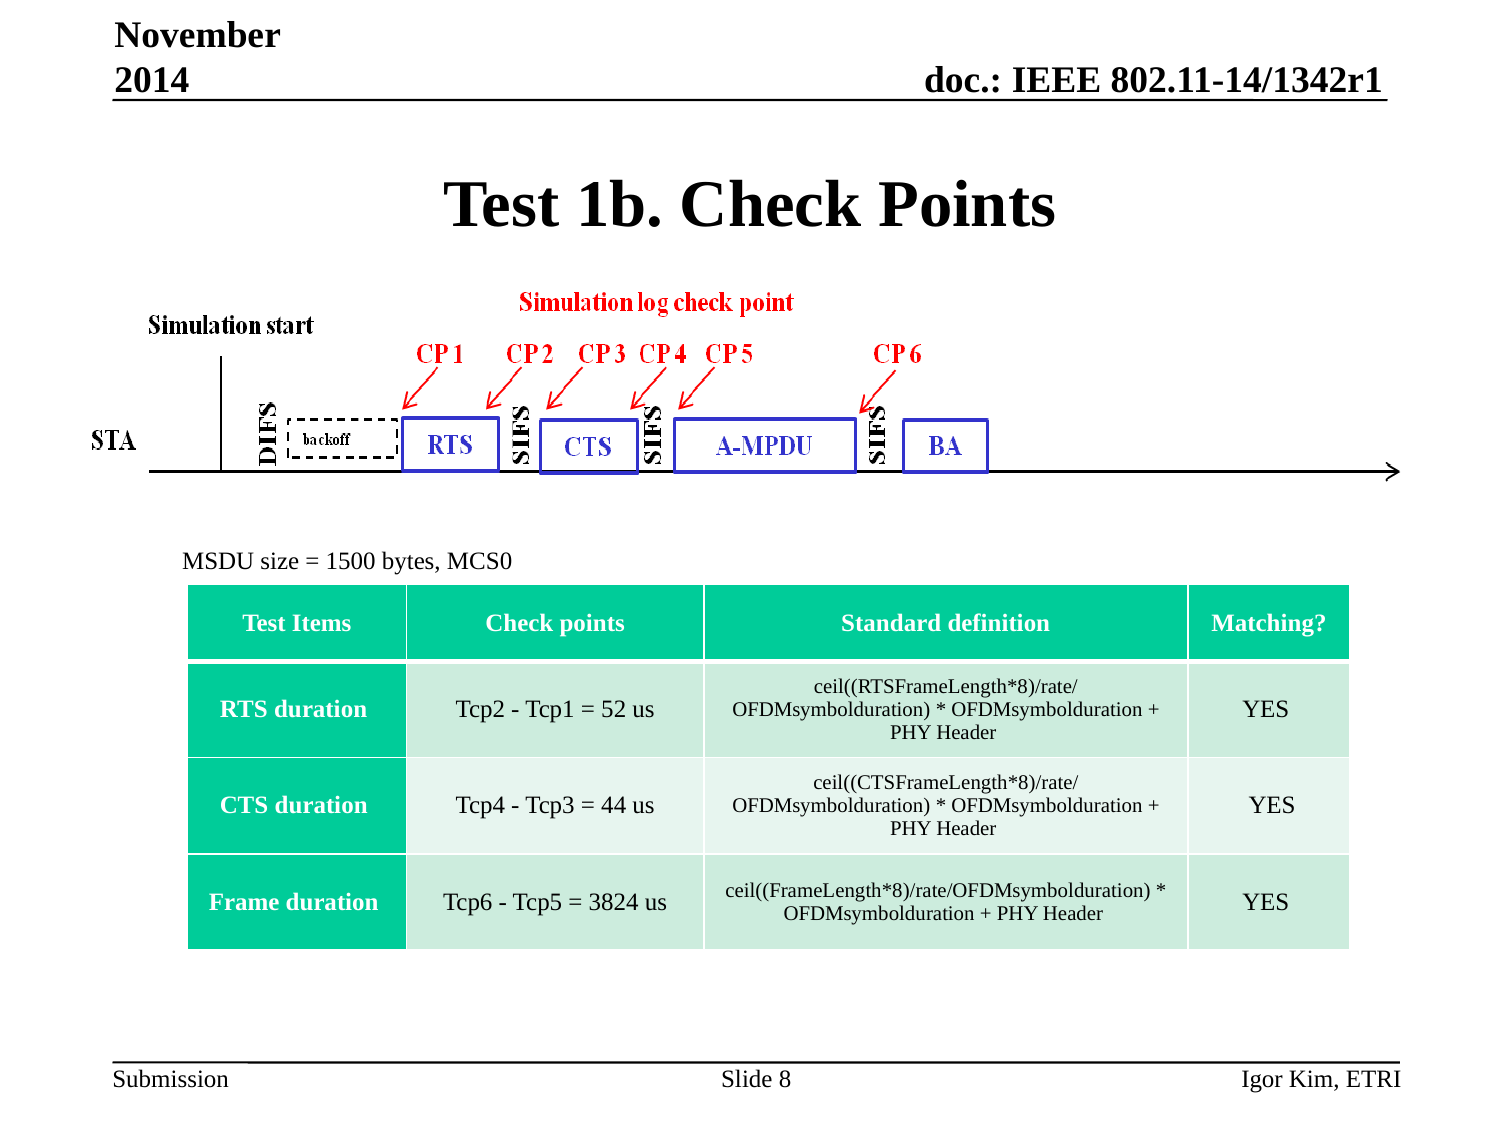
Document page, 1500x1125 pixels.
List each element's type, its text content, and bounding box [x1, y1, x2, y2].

title Test 1b. Check Points [112, 112, 1388, 273]
table_cell ceil((CTSFrameLength*8)/rate/OFDMsymbolduration) * OFDMsymbolduration + PHY Header [705, 758, 1187, 853]
picture [74, 274, 1413, 488]
table_cell Tcp4 - Tcp3 = 44 us [407, 758, 703, 853]
table_header Standard definition [705, 585, 1187, 659]
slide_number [114, 54, 332, 101]
slide_number Slide 8 [712, 1061, 800, 1093]
table_cell YES [1189, 855, 1349, 949]
table_cell Frame duration [188, 855, 406, 949]
table_header Matching? [1189, 585, 1349, 659]
table_cell YES [1189, 758, 1349, 853]
table_header Test Items [188, 585, 406, 659]
table_cell RTS duration [188, 664, 406, 757]
table_header Check points [407, 585, 703, 659]
table_cell Tcp2 - Tcp1 = 52 us [407, 664, 703, 757]
table_cell YES [1189, 664, 1349, 757]
table_cell CTS duration [188, 758, 406, 853]
table_cell ceil((FrameLength*8)/rate/OFDMsymbolduration) * OFDMsymbolduration + PHY Header [705, 855, 1187, 949]
text_box MSDU size = 1500 bytes, MCS0 [167, 537, 528, 583]
footer Igor Kim, ETRI [1239, 1061, 1402, 1093]
table_cell ceil((RTSFrameLength*8)/rate/OFDMsymbolduration) * OFDMsymbolduration + PHY Header [705, 664, 1187, 757]
table_cell Tcp6 - Tcp5 = 3824 us [407, 855, 703, 949]
